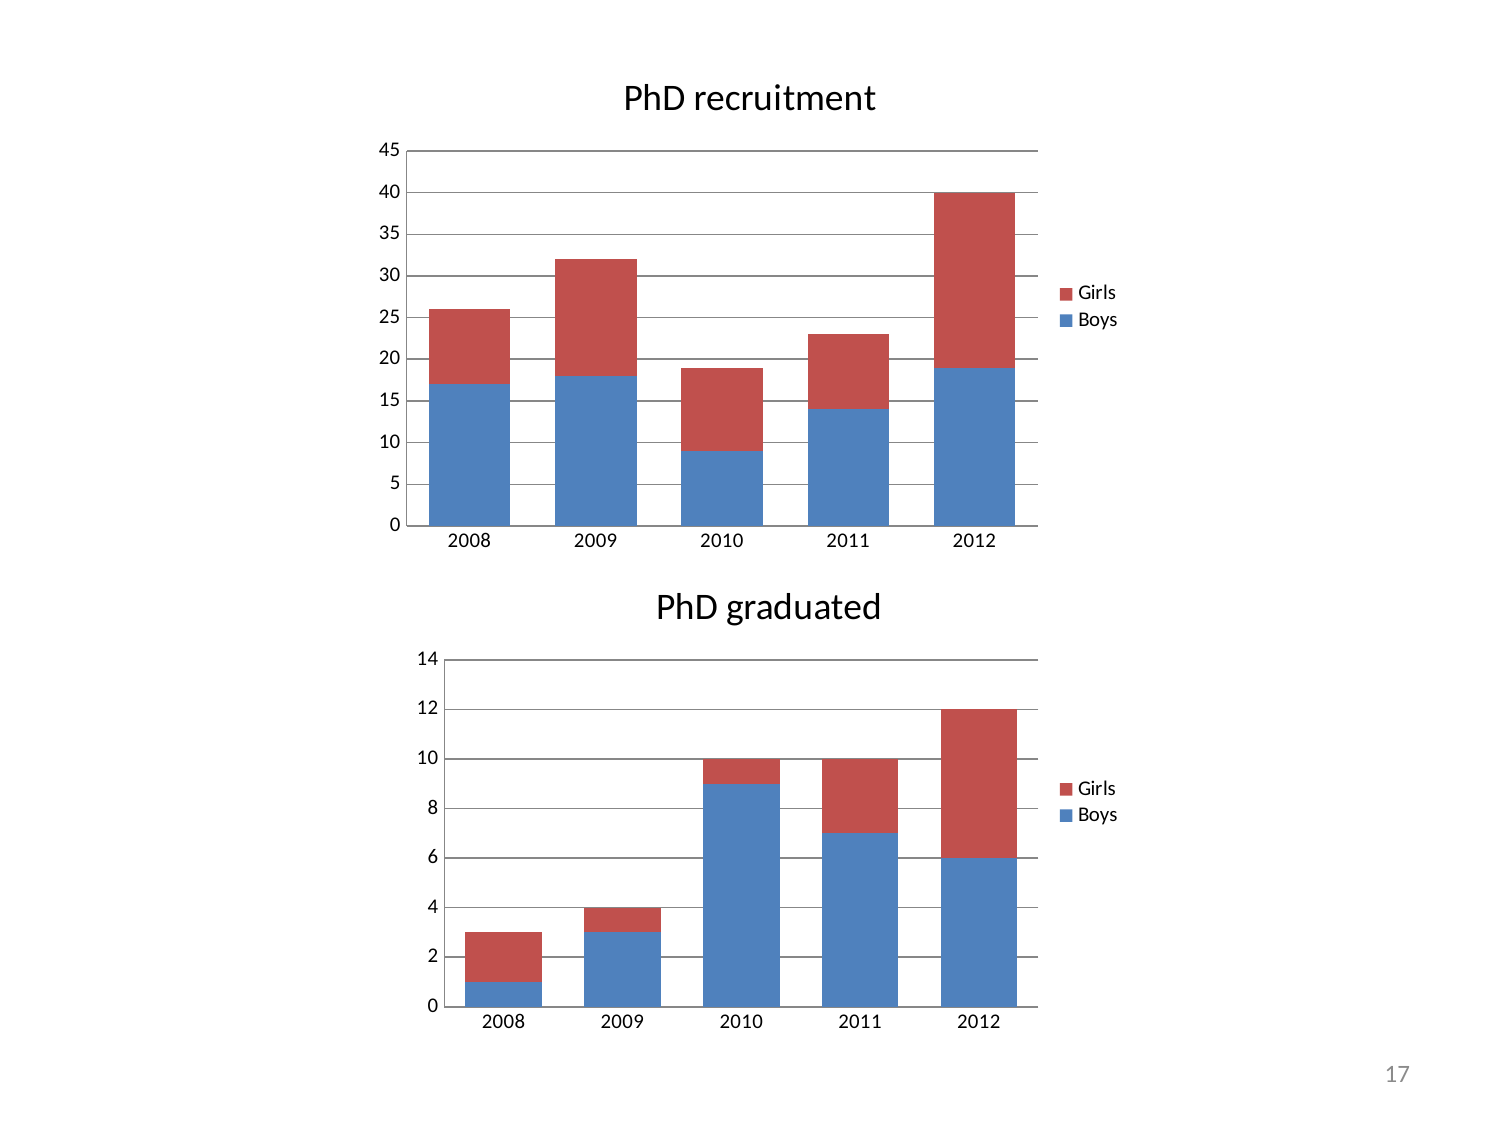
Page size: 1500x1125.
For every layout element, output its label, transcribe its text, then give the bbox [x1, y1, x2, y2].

chart [363, 52, 1137, 1043]
slide_number 17 [1074, 1042, 1425, 1103]
